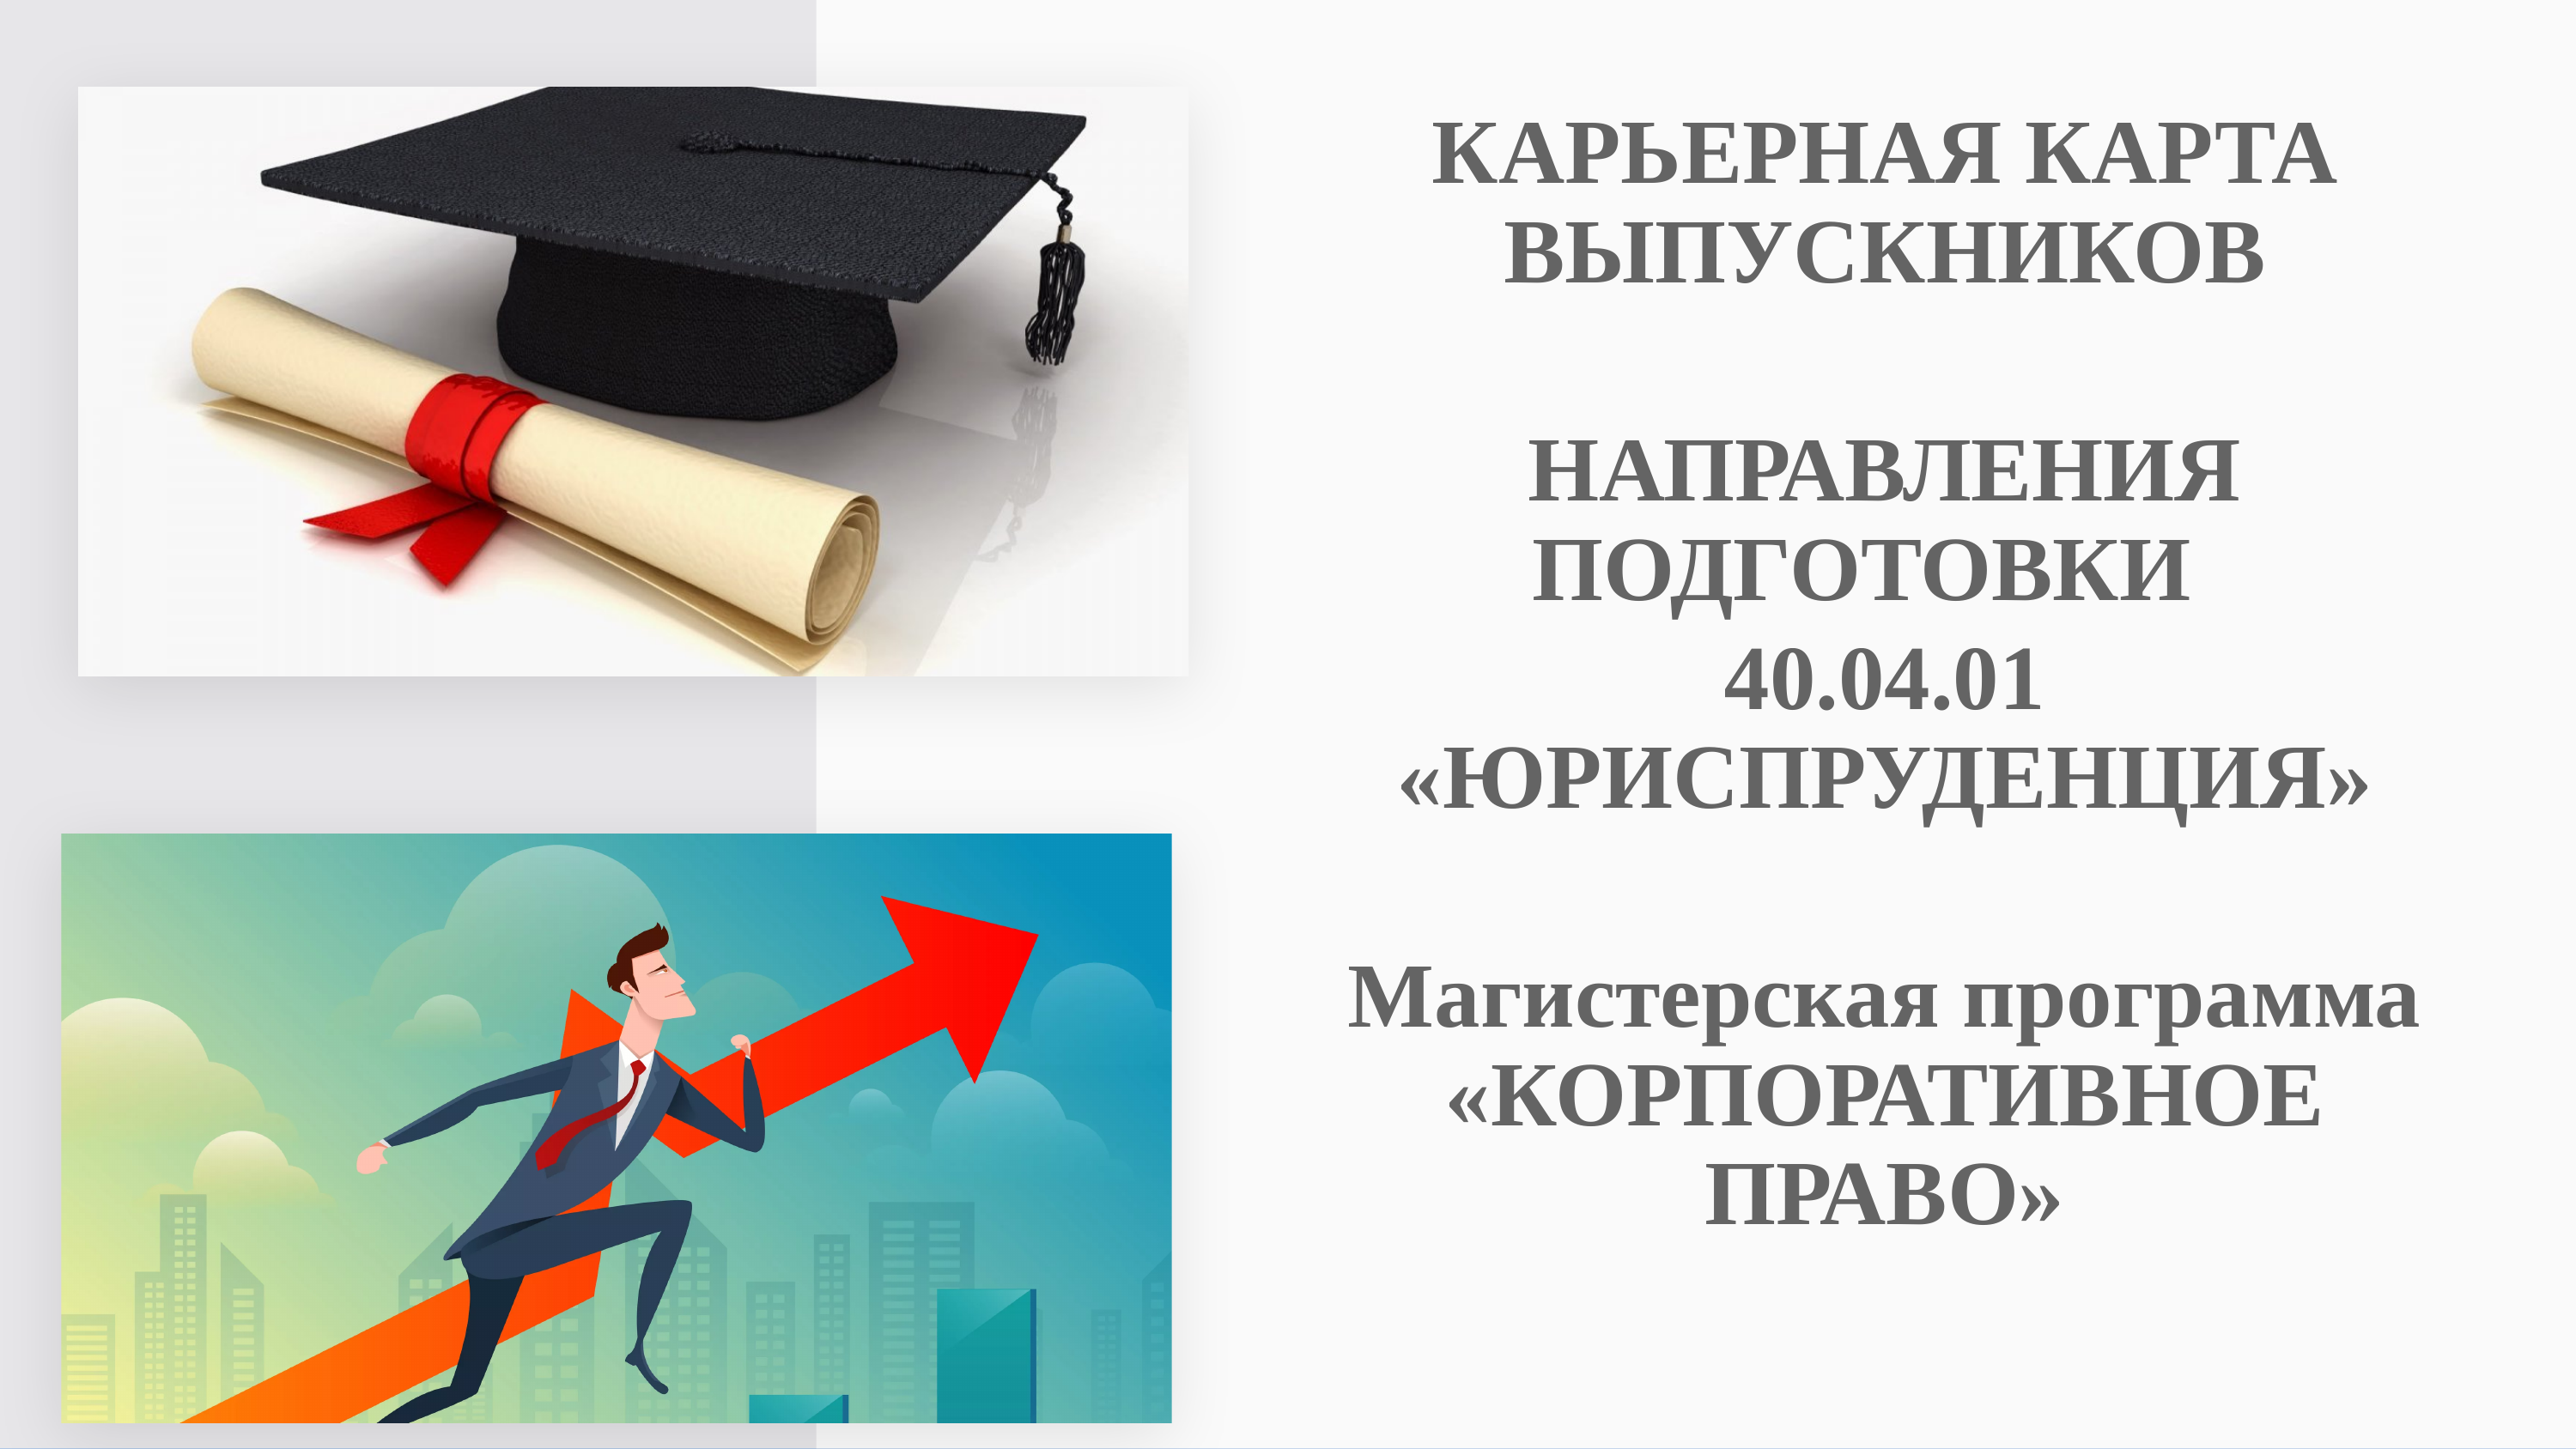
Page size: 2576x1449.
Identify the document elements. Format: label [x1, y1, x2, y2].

picture [61, 834, 1172, 1424]
picture [77, 86, 1189, 676]
text_box [0, 0, 2576, 1449]
